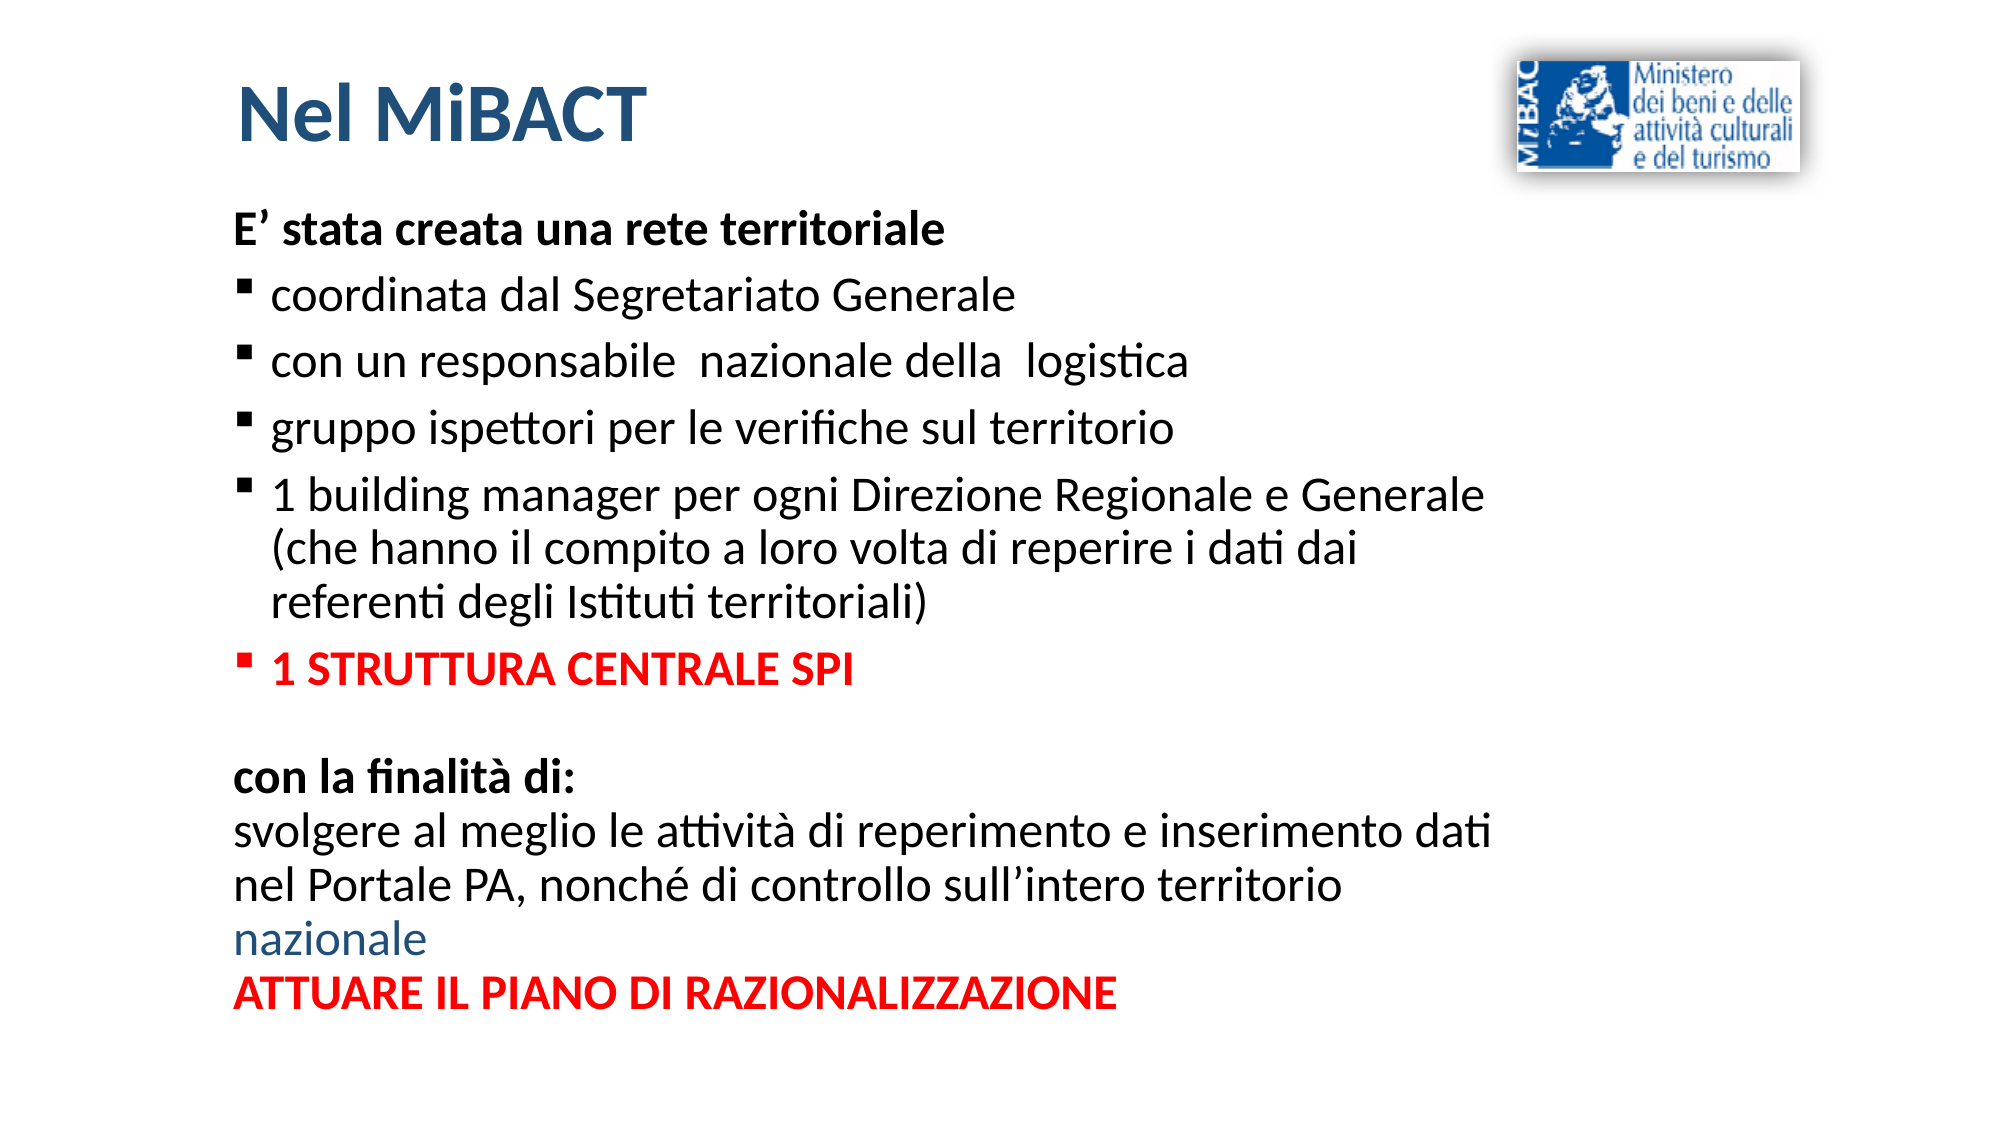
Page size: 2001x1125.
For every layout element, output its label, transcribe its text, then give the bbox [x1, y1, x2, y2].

picture [1517, 61, 1800, 173]
list E’ stata creata una rete territoriale coordinata dal Segretariato Generale con un responsabile nazionale della logistica gruppo ispettori per le verifiche sul territorio 1 building manager per ogni Direzione Regionale e Generale (che hanno il compito a loro volta di reperire i dati dai referenti degli Istituti territoriali) 1 STRUTTURA CENTRALE SPI con la finalità di: svolgere al meglio le attività di reperimento e inserimento dati nel Portale PA, nonché di controllo sull’intero territorio nazionale ATTUARE IL PIANO DI RAZIONALIZZAZIONE [217, 194, 1534, 1095]
text_box Nel MiBACT [205, 50, 1140, 166]
